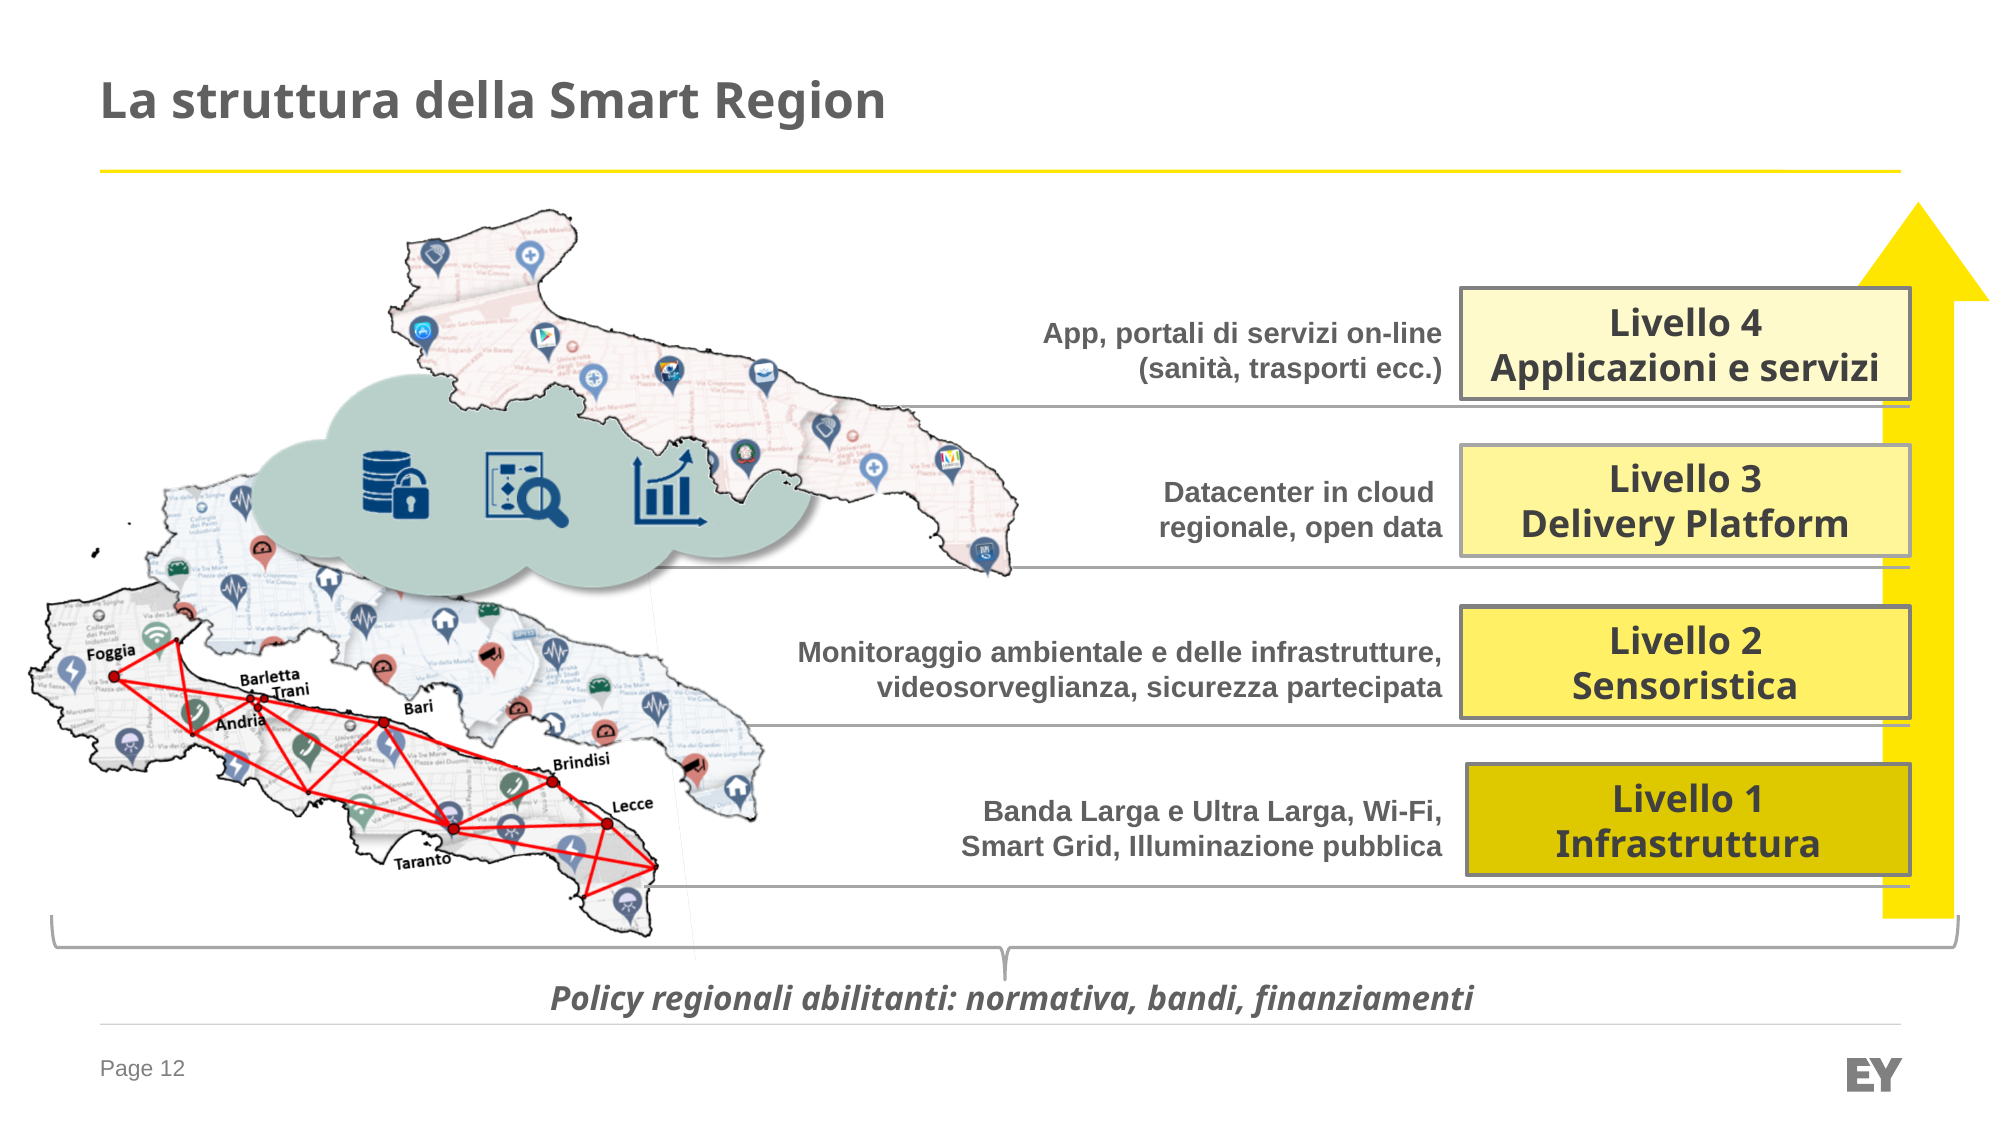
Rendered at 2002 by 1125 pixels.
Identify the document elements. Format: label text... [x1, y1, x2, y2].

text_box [774, 763, 1911, 888]
title La struttura della Smart Region [100, 33, 1901, 175]
text_box [1855, 199, 1992, 915]
text_box [680, 914, 1960, 981]
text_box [776, 606, 1911, 726]
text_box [1032, 287, 1911, 407]
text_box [1032, 444, 1911, 568]
picture [0, 143, 1054, 1041]
text_box Policy regionali abilitanti: normativa, bandi, finanziamenti [424, 966, 1602, 1027]
